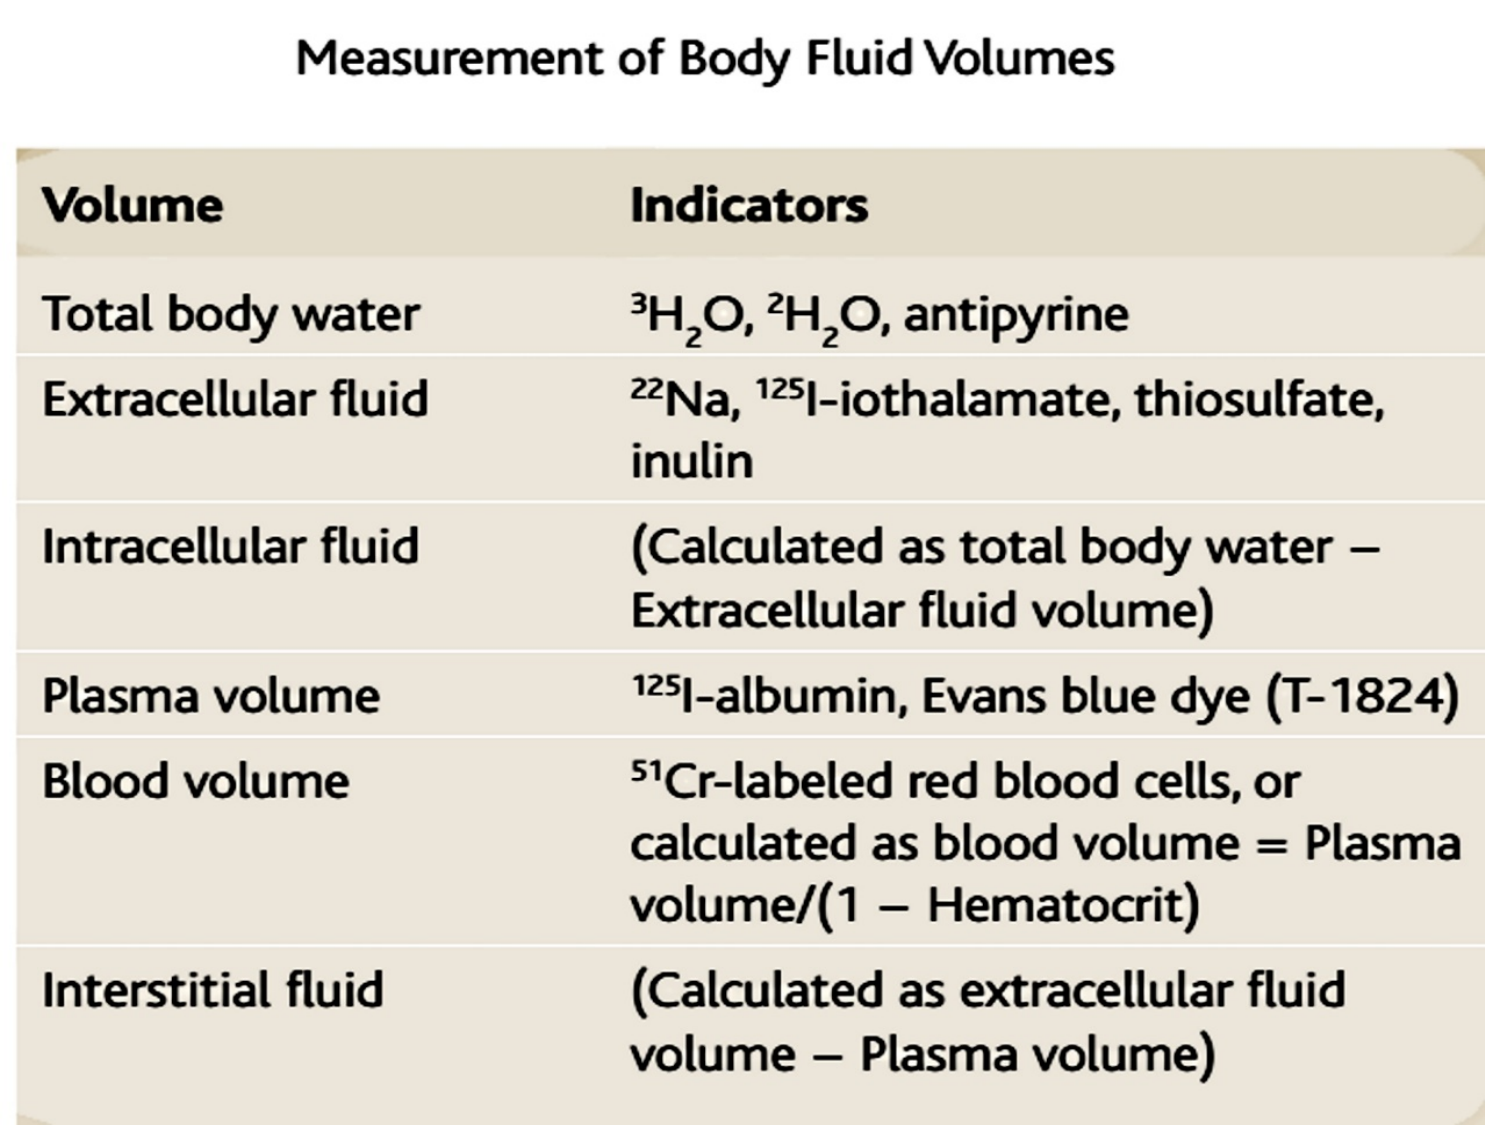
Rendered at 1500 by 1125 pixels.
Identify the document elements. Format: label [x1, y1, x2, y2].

list [0, 25, 1485, 1125]
